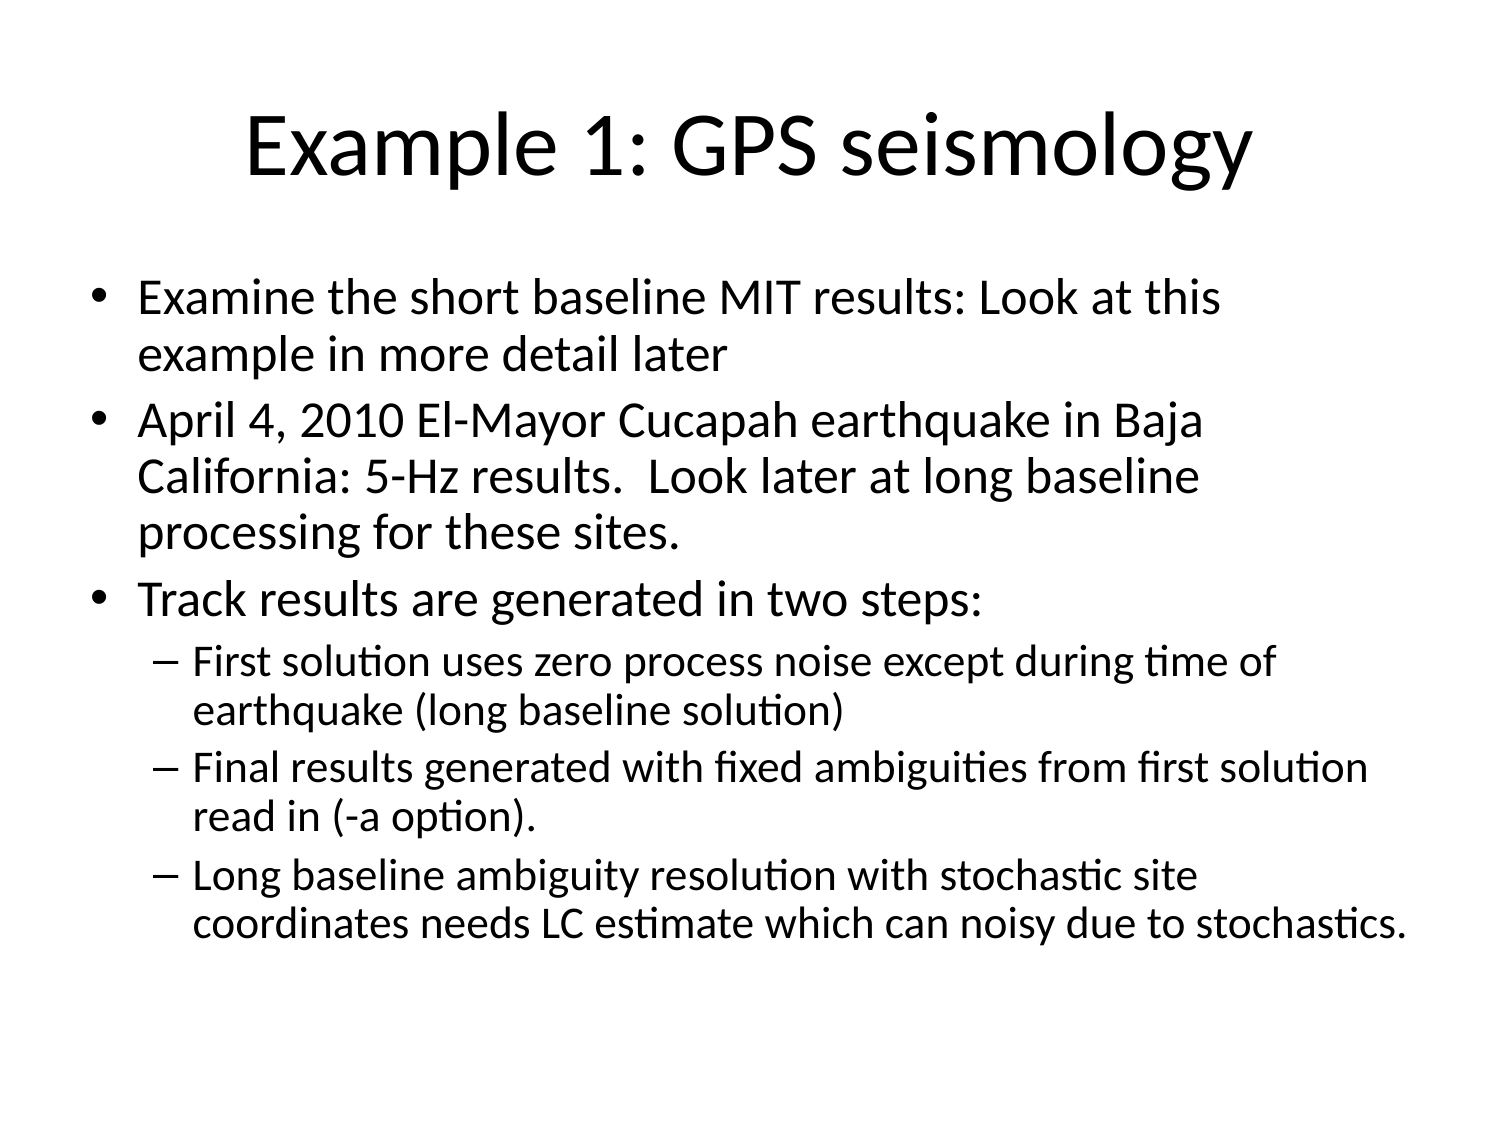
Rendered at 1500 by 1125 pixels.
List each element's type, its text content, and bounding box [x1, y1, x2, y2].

list Examine the short baseline MIT results: Look at this example in more detail later April 4, 2010 El-Mayor Cucapah earthquake in Baja California: 5-Hz results. Look later at long baseline processing for these sites. Track results are generated in two steps: First solution uses zero process noise except during time of earthquake (long baseline solution) Final results generated with fixed ambiguities from first solution read in (-a option). Long baseline ambiguity resolution with stochastic site coordinates needs LC estimate which can noisy due to stochastics. [75, 262, 1425, 1005]
title Example 1: GPS seismology [75, 45, 1425, 233]
